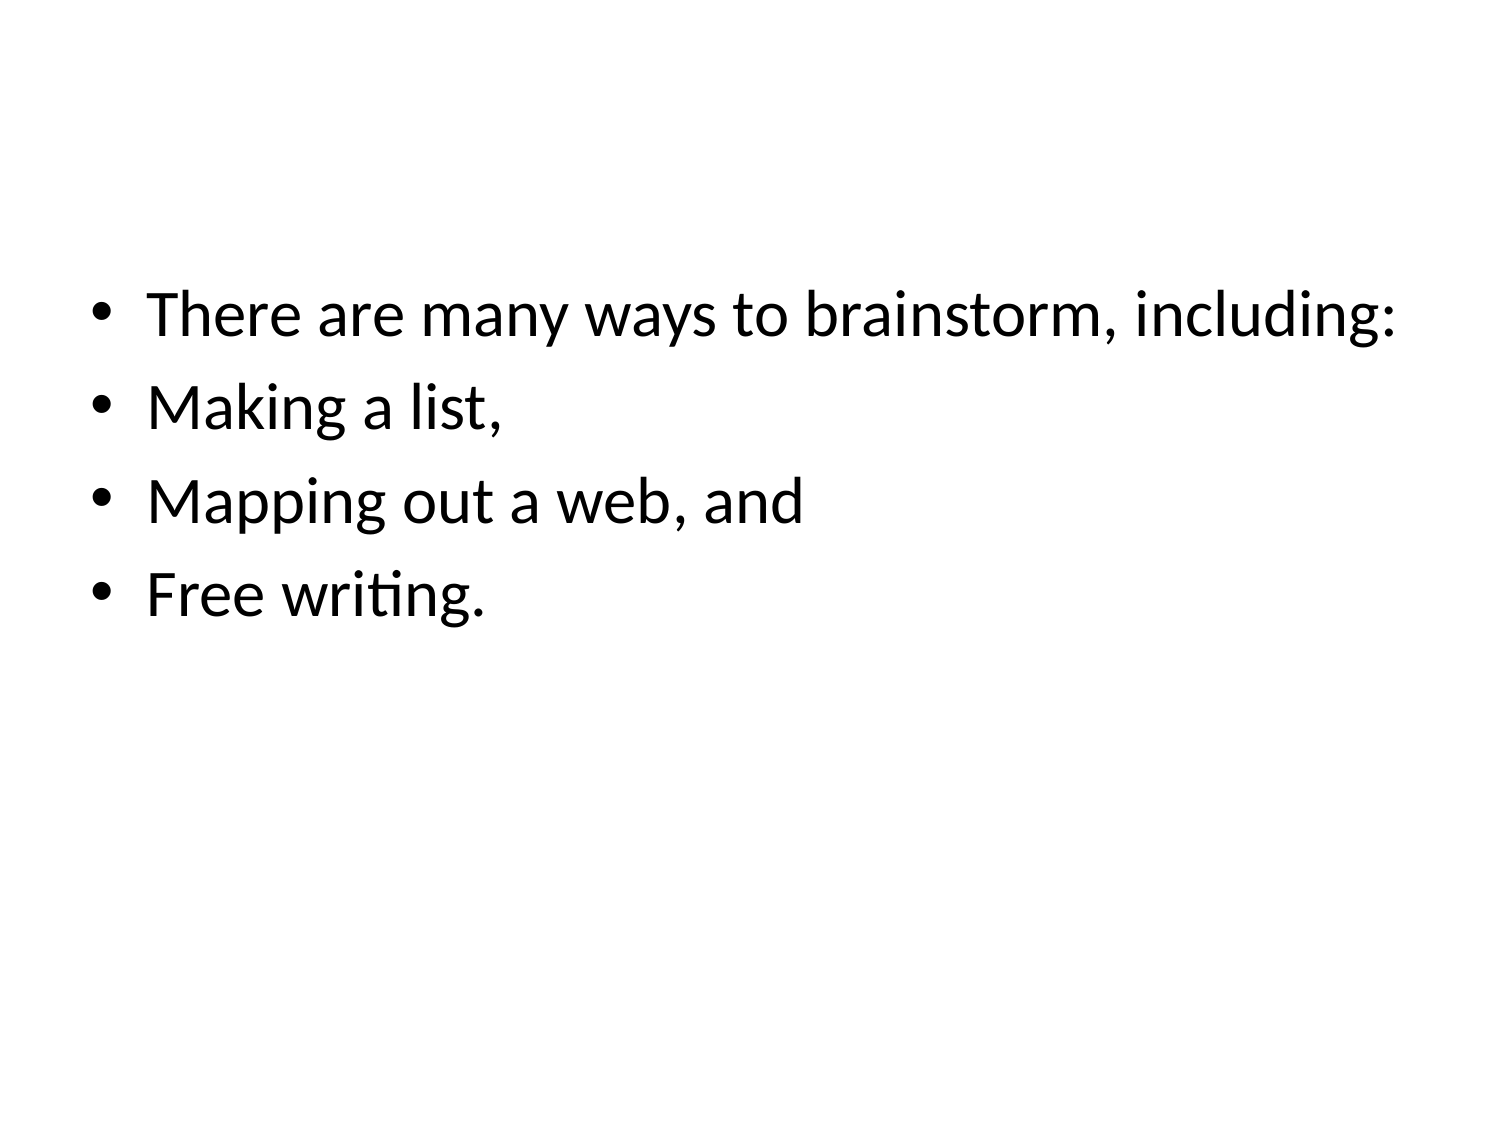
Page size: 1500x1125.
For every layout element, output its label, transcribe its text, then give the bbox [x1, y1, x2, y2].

list There are many ways to brainstorm, including: Making a list, Mapping out a web, and Free writing. [75, 262, 1425, 1005]
